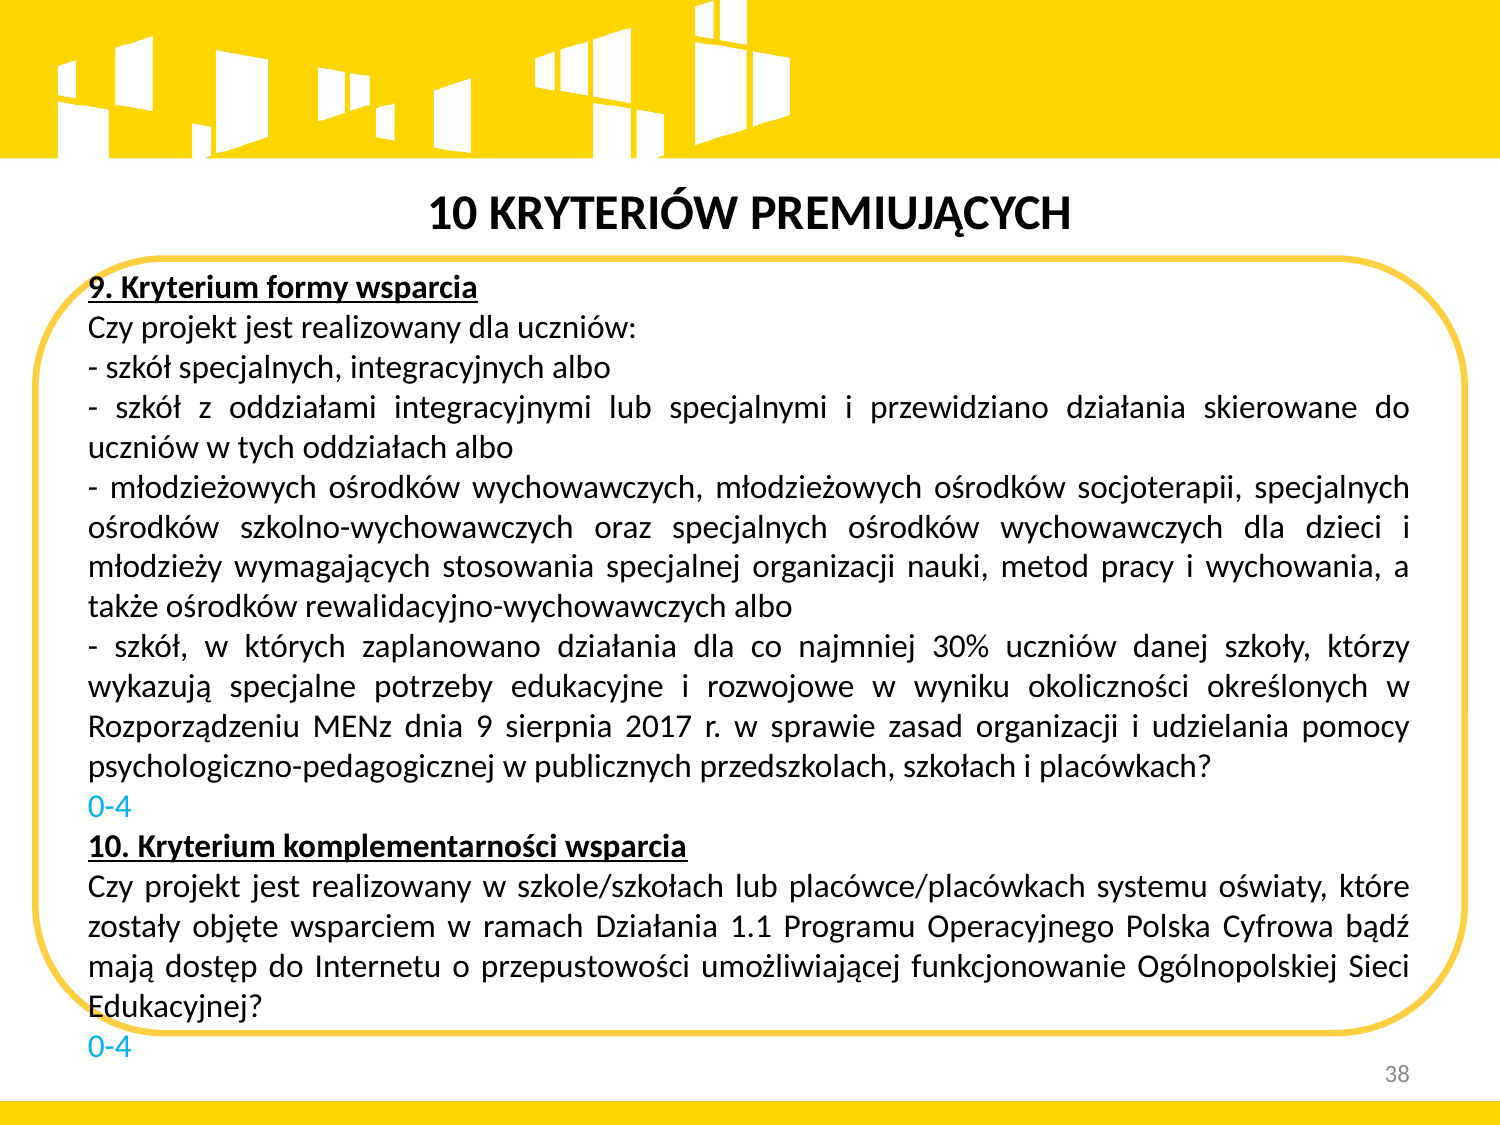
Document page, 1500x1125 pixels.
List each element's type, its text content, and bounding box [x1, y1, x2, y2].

slide_number 38 [1074, 1042, 1425, 1103]
title 10 KRYTERIÓW PREMIUJĄCYCH [74, 160, 1426, 259]
picture [0, 0, 1500, 1125]
text_box 9. Kryterium formy wsparcia Czy projekt jest realizowany dla uczniów: - szkół specjalnych, integracyjnych albo - szkół z oddziałami integracyjnymi lub specjalnymi i przewidziano działania skierowane do uczniów w tych oddziałach albo - młodzieżowych ośrodków wychowawczych, młodzieżowych ośrodków socjoterapii, specjalnych ośrodków szkolno-wychowawczych oraz specjalnych ośrodków wychowawczych dla dzieci i młodzieży wymagających stosowania specjalnej organizacji nauki, metod pracy i wychowania, a także ośrodków rewalidacyjno-wychowawczych albo - szkół, w których zaplanowano działania dla co najmniej 30% uczniów danej szkoły, którzy wykazują specjalne potrzeby edukacyjne i rozwojowe w wyniku okoliczności określonych w Rozporządzeniu MENz dnia 9 sierpnia 2017 r. w sprawie zasad organizacji i udzielania pomocy psychologiczno-pedagogicznej w publicznych przedszkolach, szkołach i placówkach? 0-4 10. Kryterium komplementarności wsparcia Czy projekt jest realizowany w szkole/szkołach lub placówce/placówkach systemu oświaty, które zostały objęte wsparciem w ramach Działania 1.1 Programu Operacyjnego Polska Cyfrowa bądź mają dostęp do Internetu o przepustowości umożliwiającej funkcjonowanie Ogólnopolskiej Sieci Edukacyjnej? 0-4 [32, 255, 1469, 1037]
